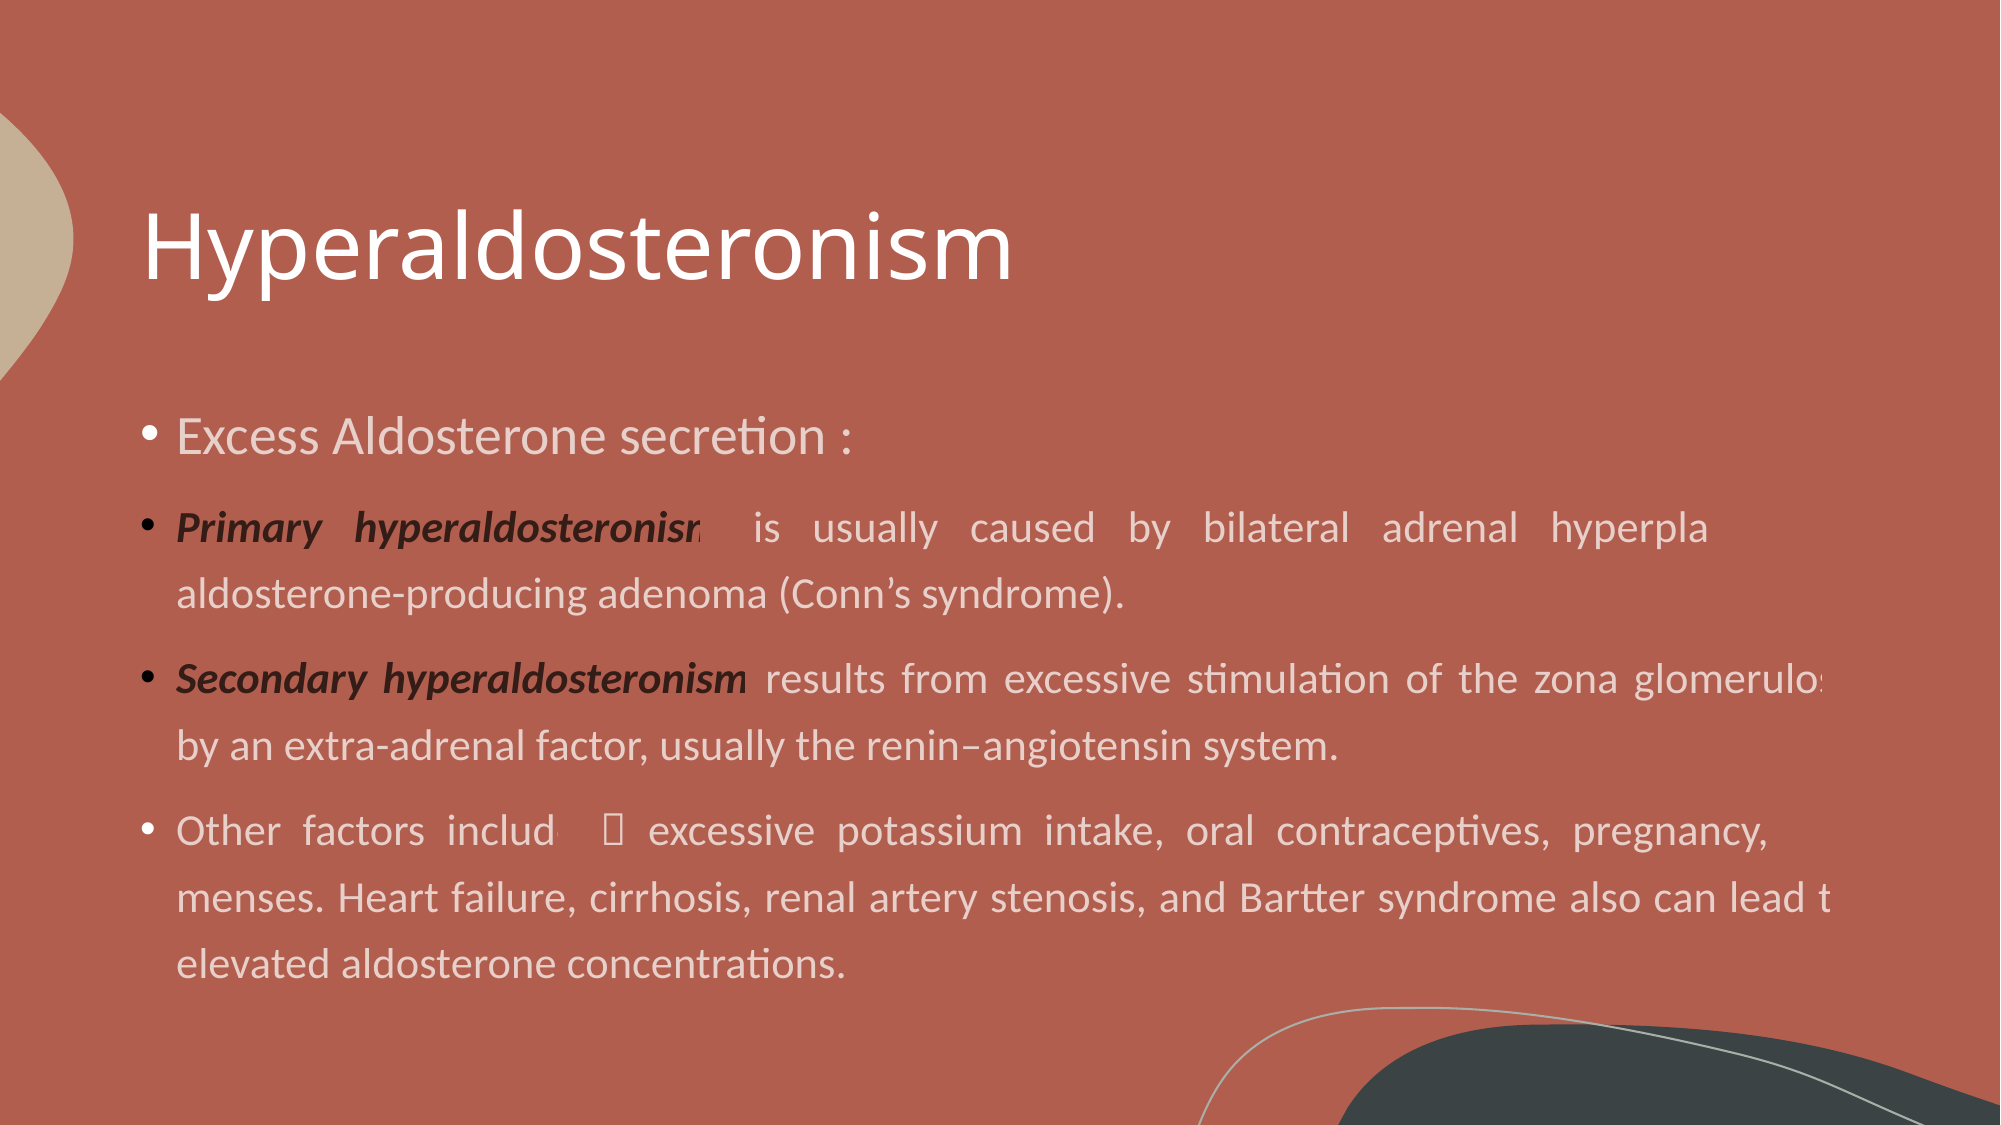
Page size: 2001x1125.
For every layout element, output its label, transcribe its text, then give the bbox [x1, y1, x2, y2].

title Hyperaldosteronism [125, 125, 1875, 375]
list Excess Aldosterone secretion : Primary hyperaldosteronism is usually caused by bilateral adrenal hyperplasia and aldosterone-producing adenoma (Conn’s syndrome). Secondary hyperaldosteronism results from excessive stimulation of the zona glomerulosa by an extra-adrenal factor, usually the renin–angiotensin system. Other factors include  excessive potassium intake, oral contraceptives, pregnancy, and menses. Heart failure, cirrhosis, renal artery stenosis, and Bartter syndrome also can lead to elevated aldosterone concentrations. [125, 375, 1875, 1002]
